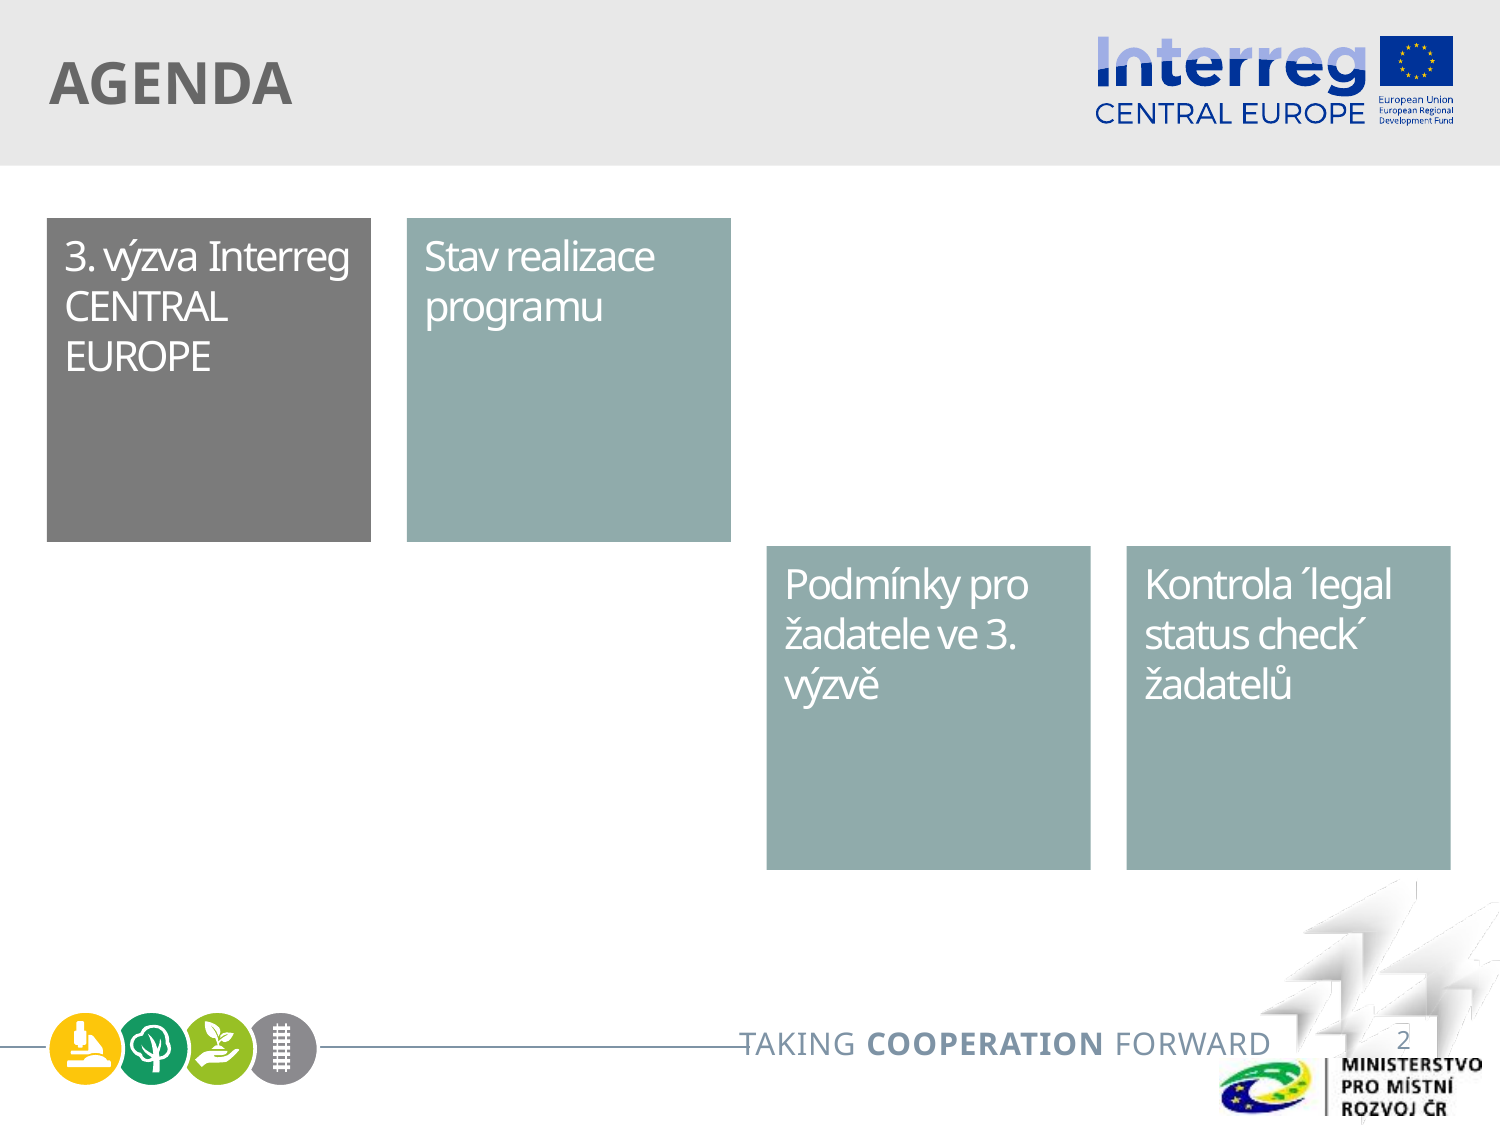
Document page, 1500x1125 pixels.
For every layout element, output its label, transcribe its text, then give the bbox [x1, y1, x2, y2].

list Podmínky pro žadatele ve 3. výzvě [766, 546, 1091, 870]
list Kontrola ´legal status check´ žadatelů [1126, 546, 1451, 870]
list Stav realizace programu [406, 218, 731, 542]
title Agenda [0, 24, 1077, 138]
picture [1218, 878, 1500, 1125]
list 3. výzva Interreg CENTRAL EUROPE [46, 218, 371, 542]
